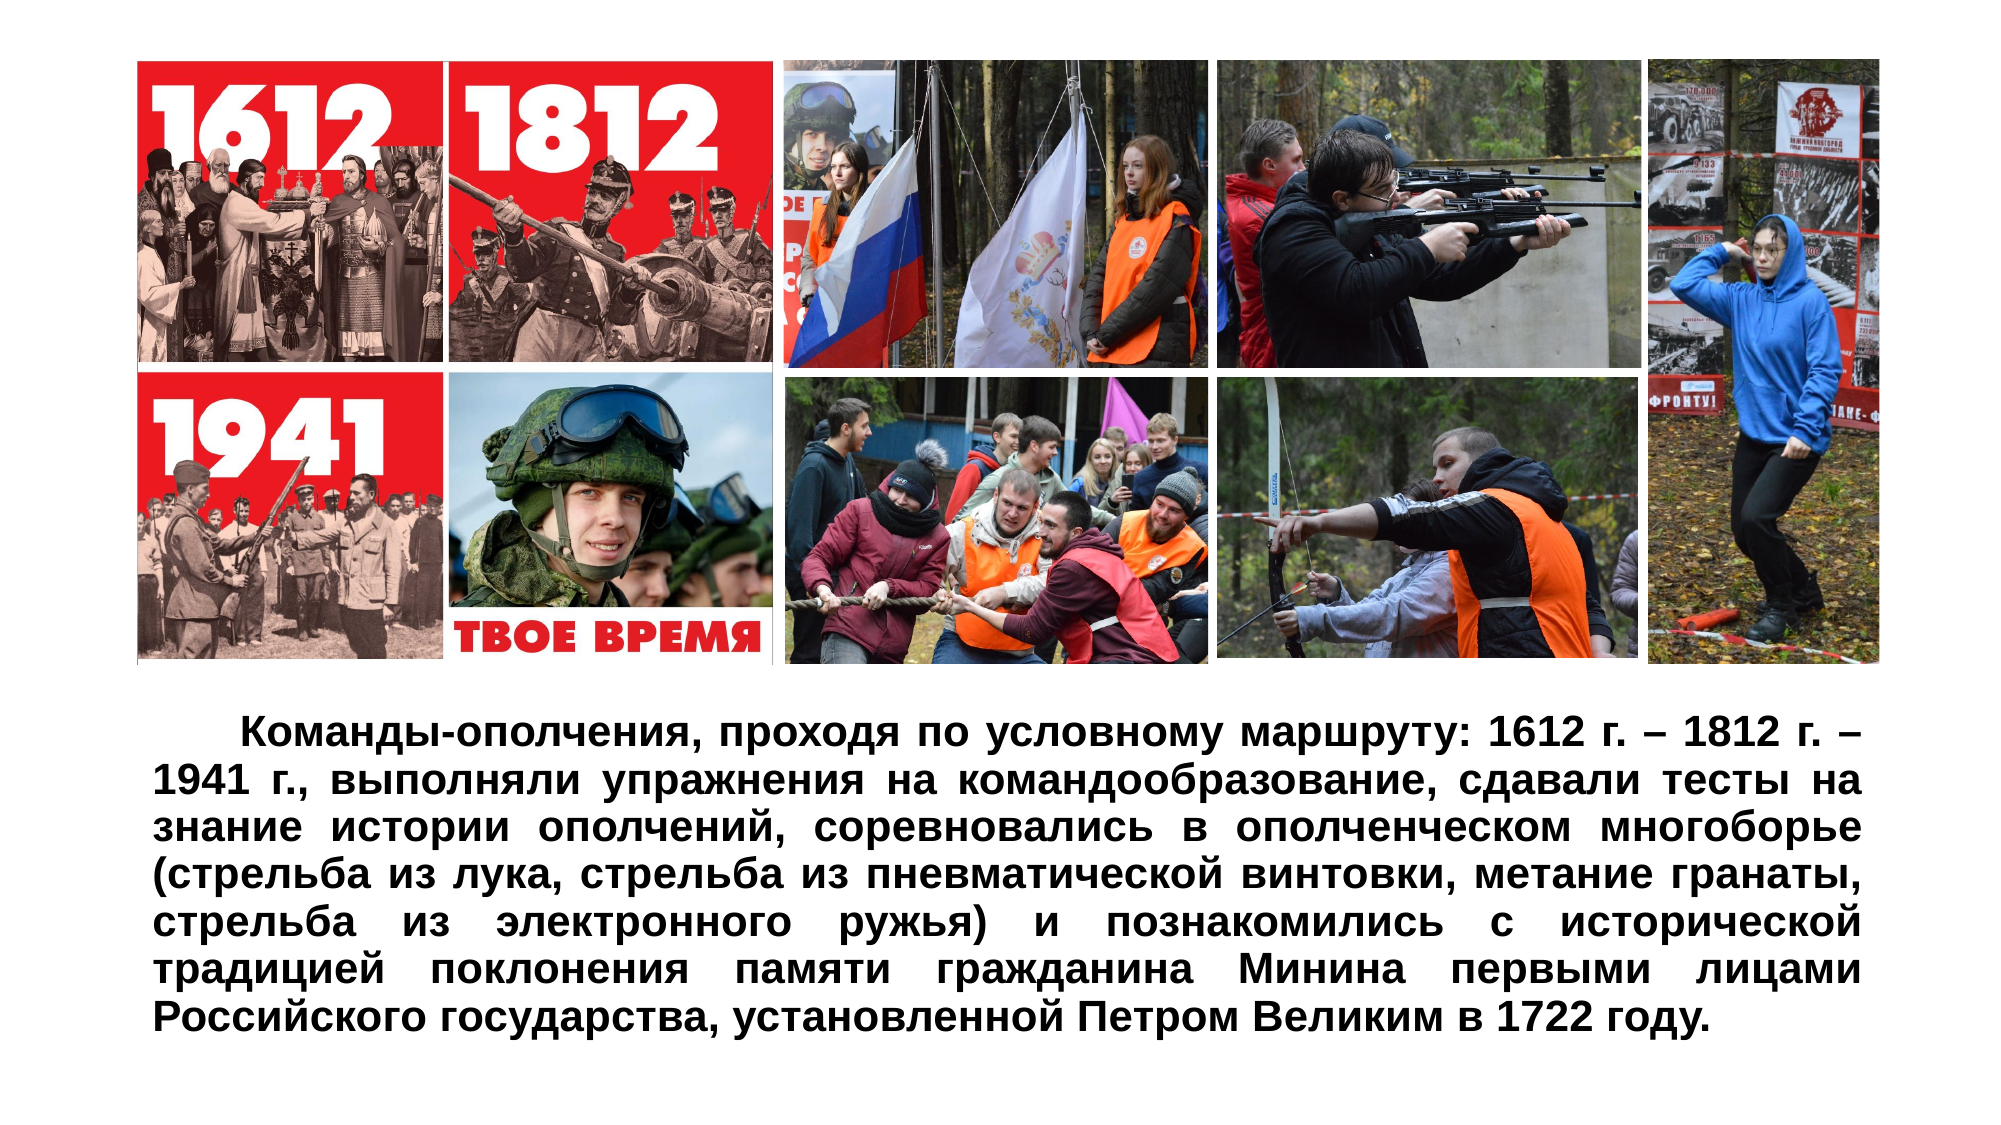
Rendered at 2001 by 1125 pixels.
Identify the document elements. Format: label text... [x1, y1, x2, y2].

picture [776, 377, 1209, 665]
picture [137, 60, 774, 665]
picture [783, 60, 1209, 368]
list Команды-ополчения, проходя по условному маршруту: 1612 г. – 1812 г. – 1941 г., выполняли упражнения на командообразование, сдавали тесты на знание истории ополчений, соревновались в ополченческом многоборье (стрельба из лука, стрельба из пневматической винтовки, метание гранаты, стрельба из электронного ружья) и познакомились с исторической традицией поклонения памяти гражданина Минина первыми лицами Российского государства, установленной Петром Великим в 1722 году. [137, 701, 1880, 1086]
picture [1216, 59, 2000, 664]
